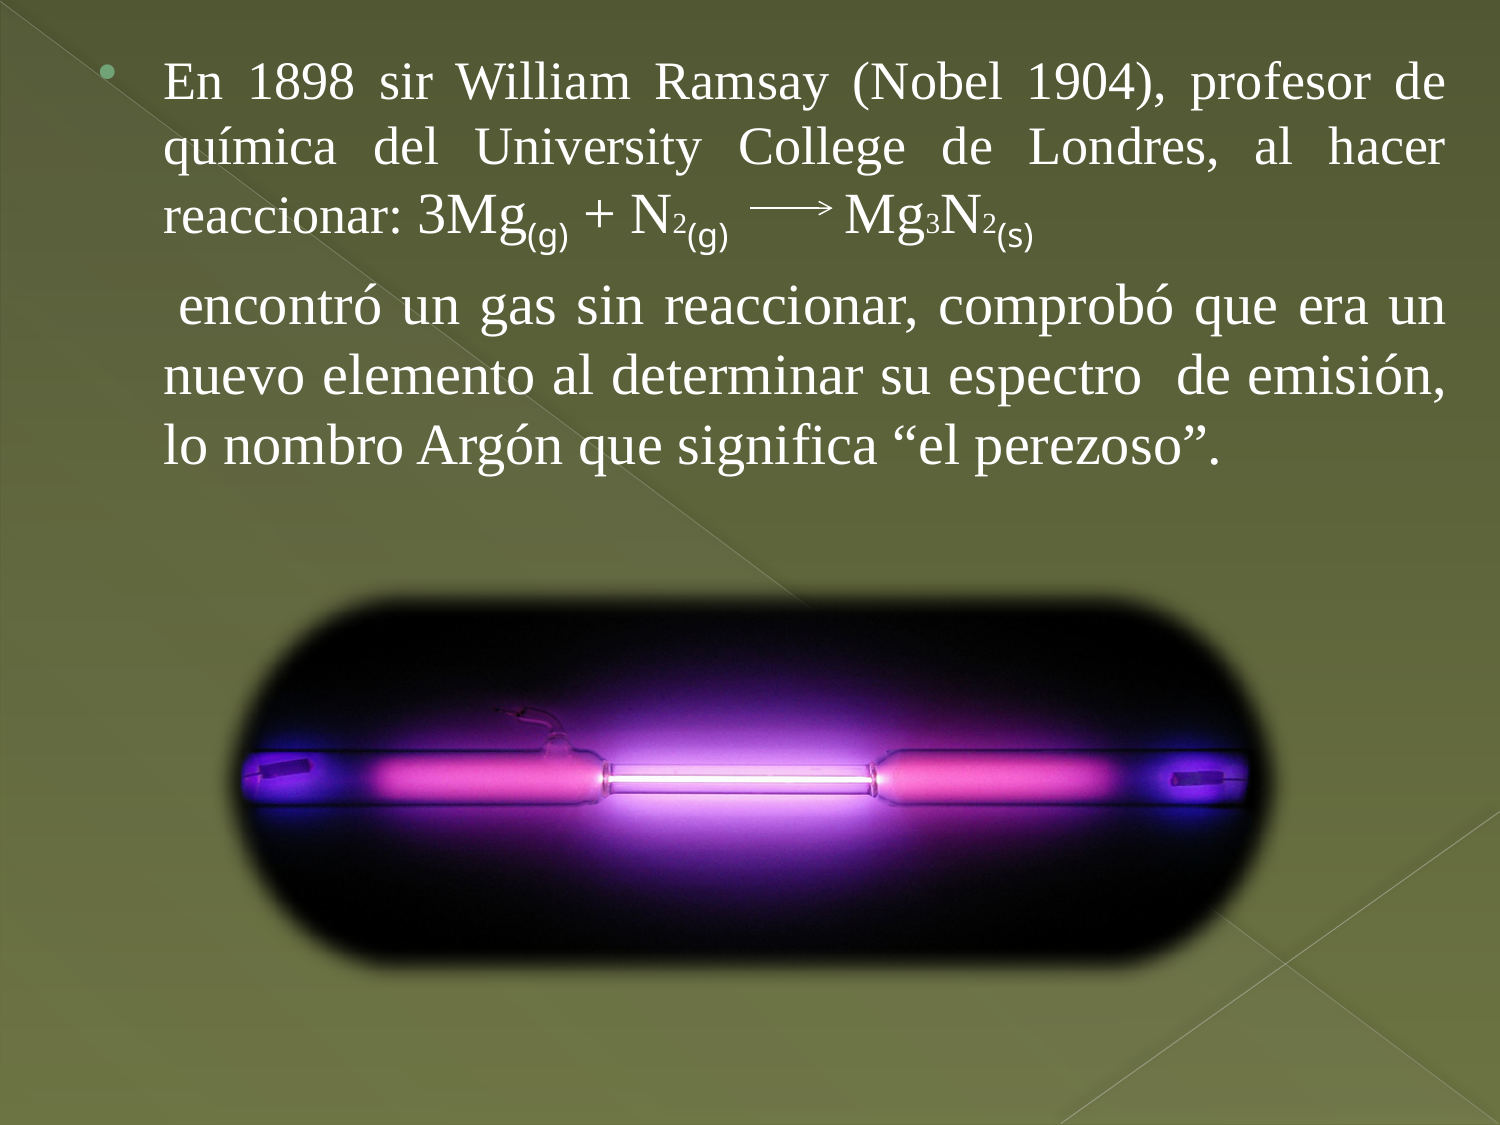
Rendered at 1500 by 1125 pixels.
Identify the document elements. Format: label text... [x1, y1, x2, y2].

picture [208, 577, 1294, 988]
list En 1898 sir William Ramsay (Nobel 1904), profesor de química del University College de Londres, al hacer reaccionar: 3Mg(g) + N2(g) Mg3N2(s) encontró un gas sin reaccionar, comprobó que era un nuevo elemento al determinar su espectro de emisión, lo nombro Argón que significa “el perezoso”. [75, 37, 1463, 780]
